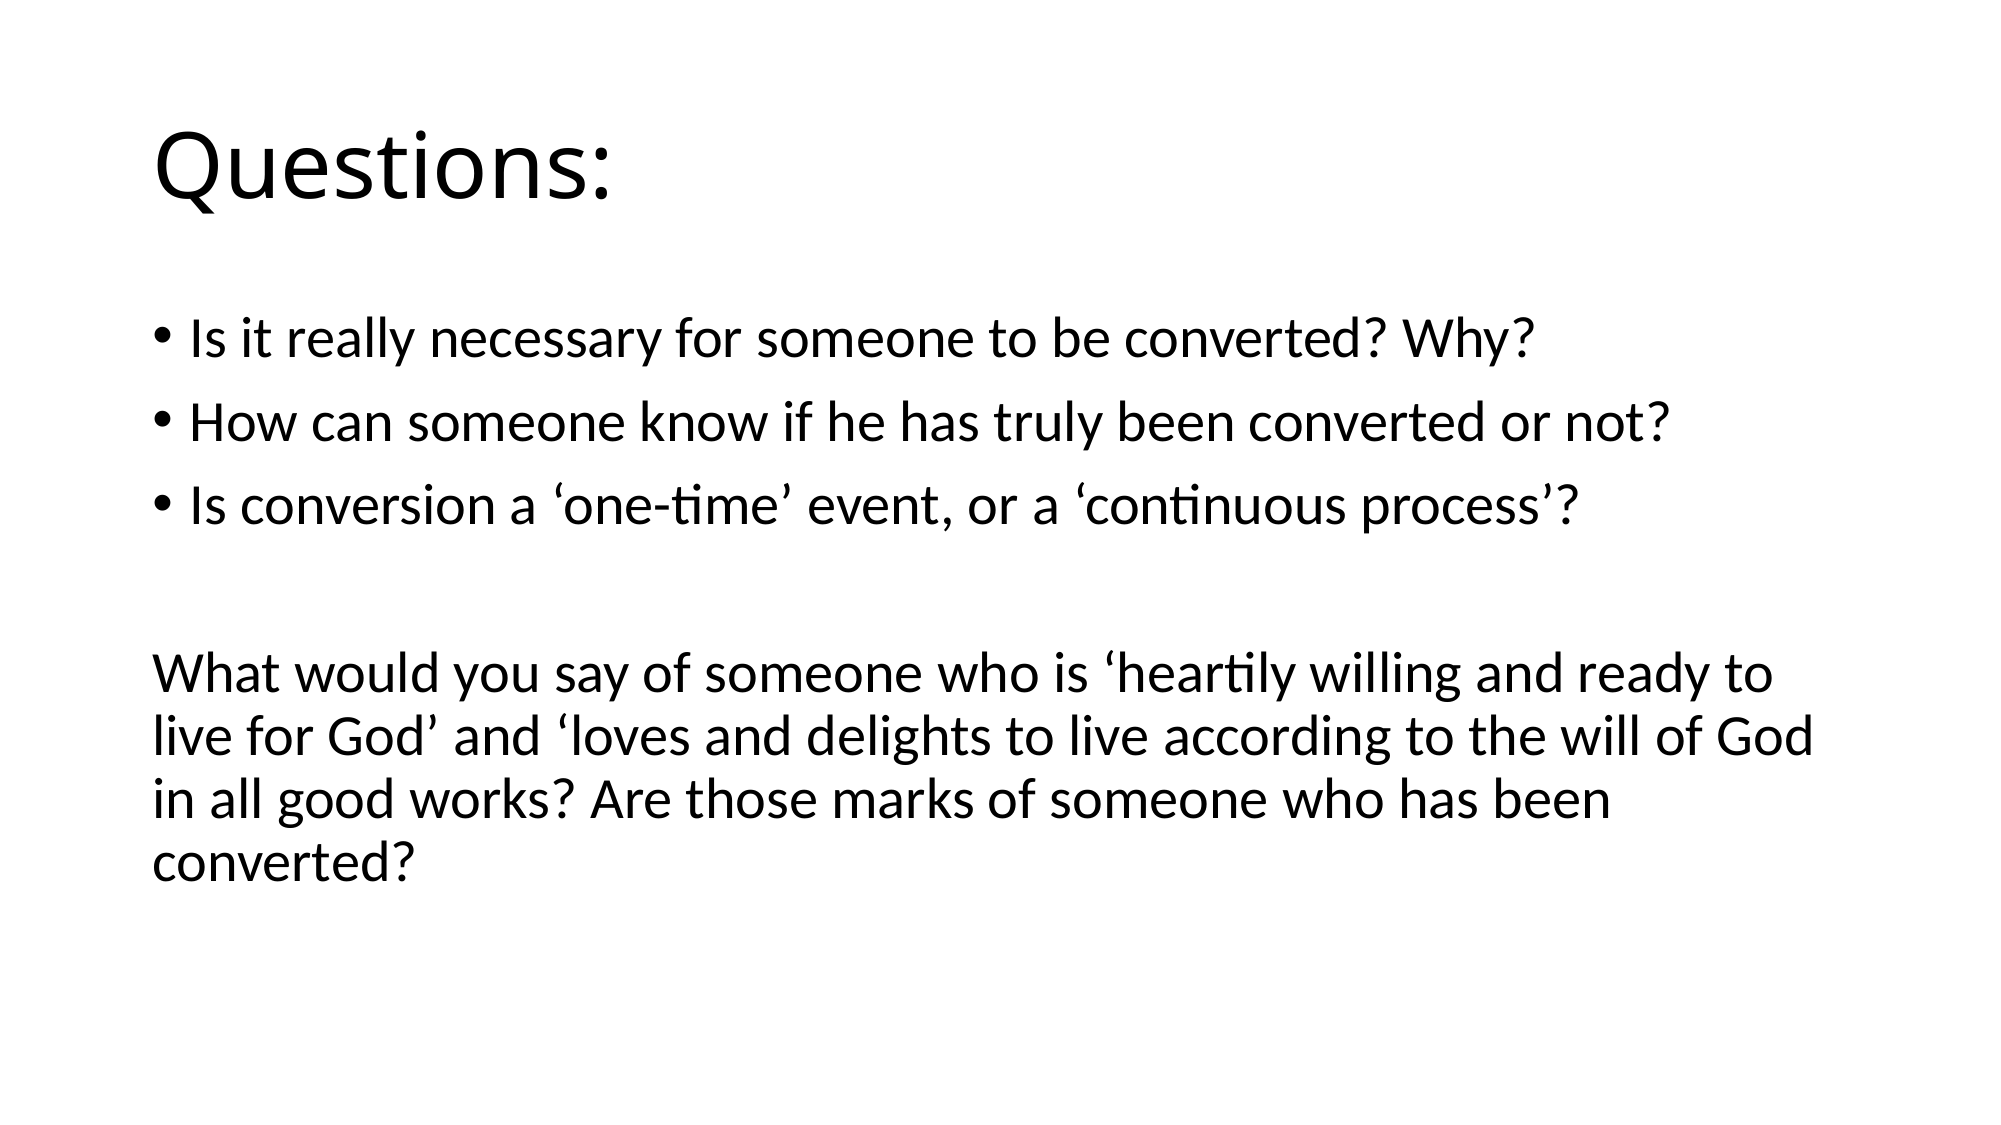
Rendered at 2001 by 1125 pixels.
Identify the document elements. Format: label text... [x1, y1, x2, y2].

list Is it really necessary for someone to be converted? Why? How can someone know if he has truly been converted or not? Is conversion a ‘one-time’ event, or a ‘continuous process’? What would you say of someone who is ‘heartily willing and ready to live for God’ and ‘loves and delights to live according to the will of God in all good works? Are those marks of someone who has been converted? [137, 299, 1863, 1014]
title Questions: [137, 59, 1863, 278]
